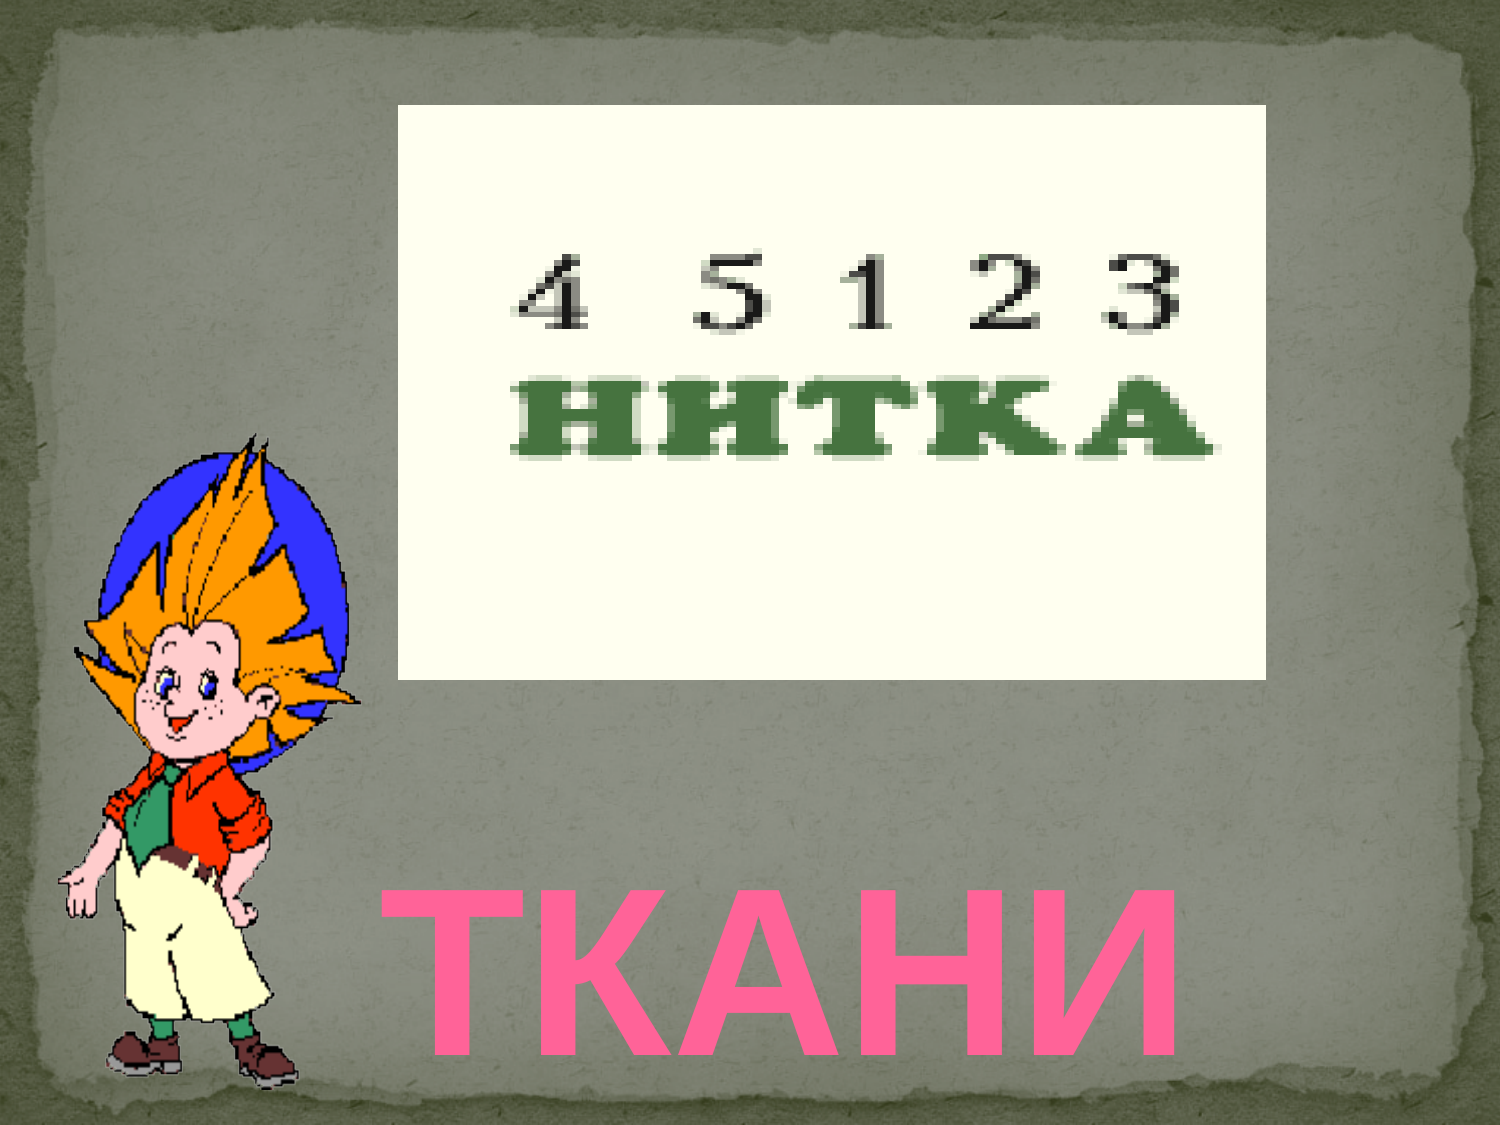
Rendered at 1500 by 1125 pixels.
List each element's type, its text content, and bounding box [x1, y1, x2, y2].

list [401, 108, 1264, 678]
picture [58, 433, 364, 1090]
text_box ткани [292, 808, 1278, 1111]
